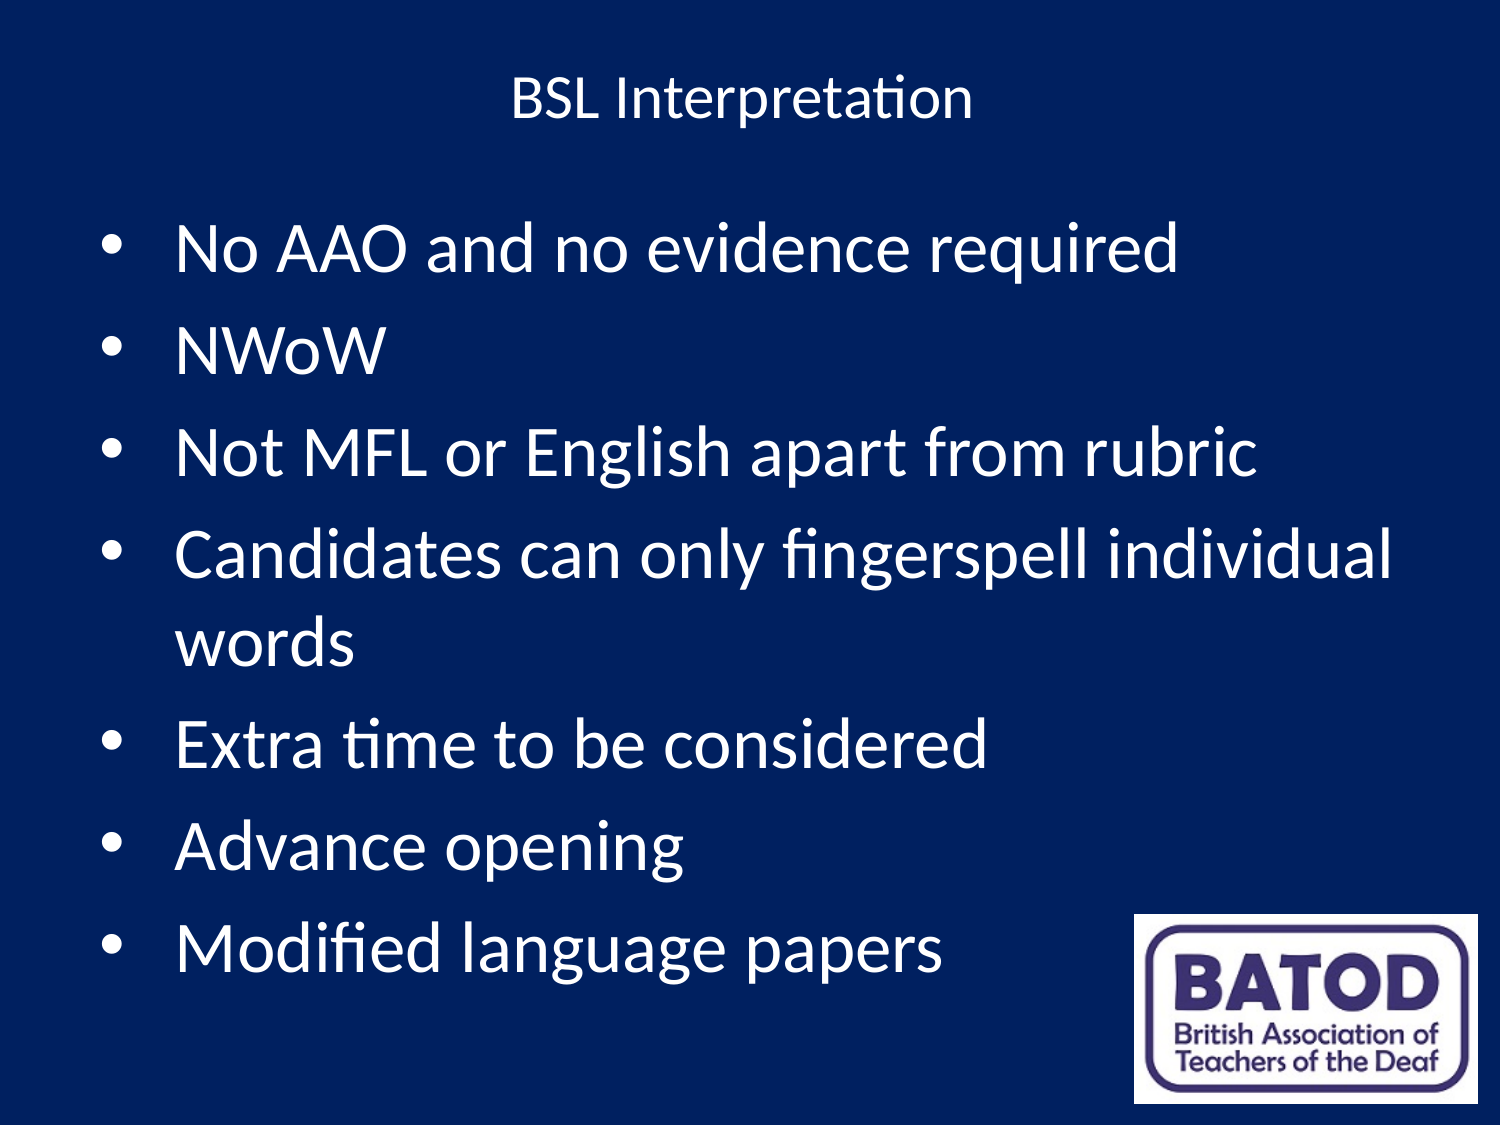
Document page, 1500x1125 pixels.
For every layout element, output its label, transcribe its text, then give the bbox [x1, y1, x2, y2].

title BSL Interpretation [112, 47, 1388, 139]
picture [1134, 914, 1478, 1104]
subtitle No AAO and no evidence required NWoW Not MFL or English apart from rubric Candidates can only fingerspell individual words Extra time to be considered Advance opening Modified language papers [84, 191, 1463, 1003]
